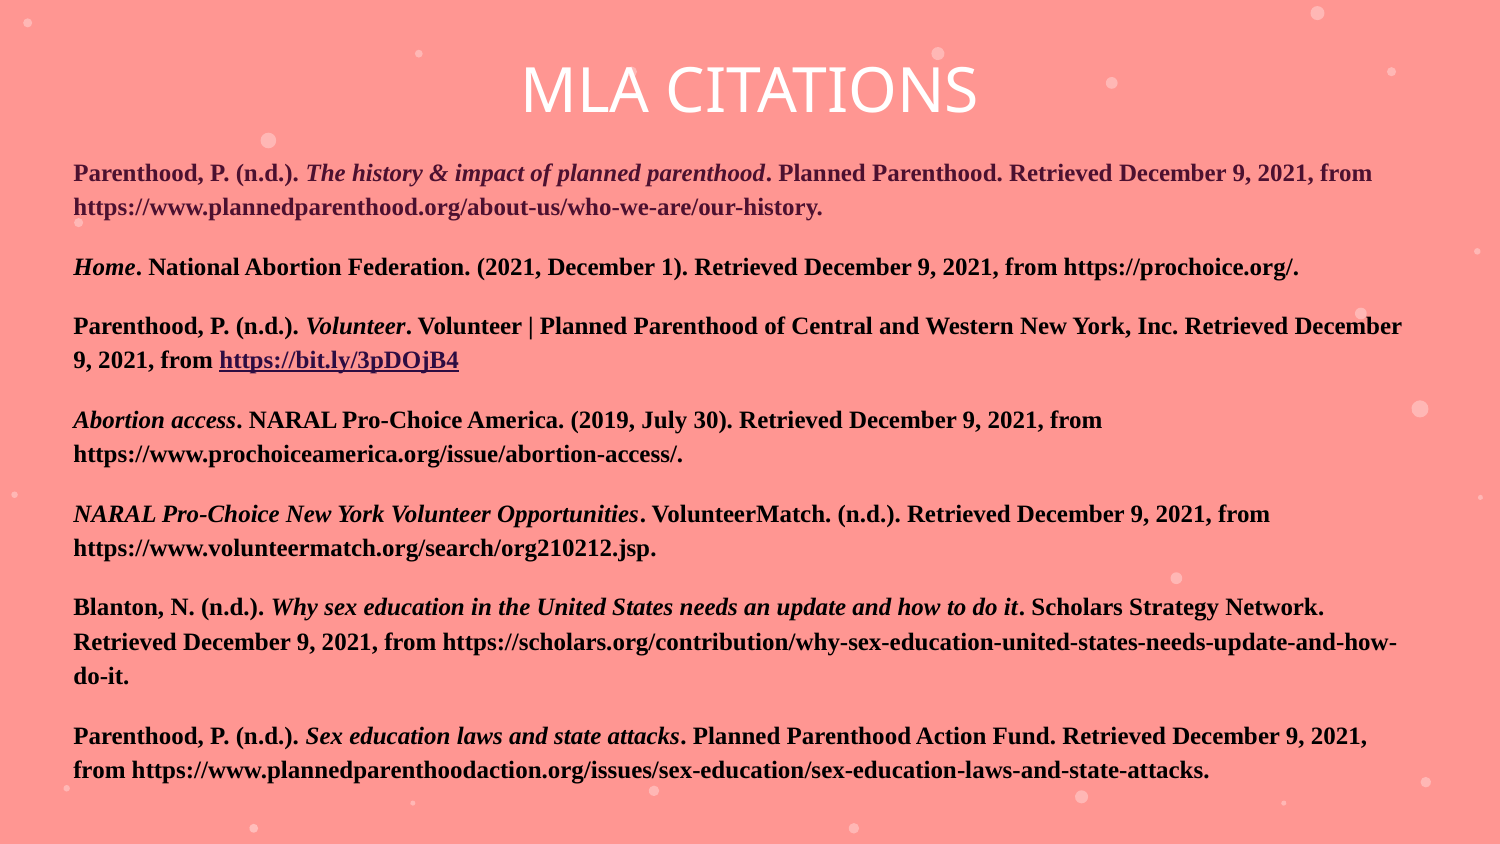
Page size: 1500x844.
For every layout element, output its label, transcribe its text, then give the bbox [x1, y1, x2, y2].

title MLA CITATIONS [118, 34, 1382, 129]
text_box Parenthood, P. (n.d.). The history & impact of planned parenthood. Planned Parenthood. Retrieved December 9, 2021, from https://www.plannedparenthood.org/about-us/who-we-are/our-history. Home. National Abortion Federation. (2021, December 1). Retrieved December 9, 2021, from https://prochoice.org/. Parenthood, P. (n.d.). Volunteer. Volunteer | Planned Parenthood of Central and Western New York, Inc. Retrieved December 9, 2021, from https://bit.ly/3pDOjB4 Abortion access. NARAL Pro-Choice America. (2019, July 30). Retrieved December 9, 2021, from https://www.prochoiceamerica.org/issue/abortion-access/. NARAL Pro-Choice New York Volunteer Opportunities. VolunteerMatch. (n.d.). Retrieved December 9, 2021, from https://www.volunteermatch.org/search/org210212.jsp. Blanton, N. (n.d.). Why sex education in the United States needs an update and how to do it. Scholars Strategy Network. Retrieved December 9, 2021, from https://scholars.org/contribution/why-sex-education-united-states-needs-update-and-how-do-it. Parenthood, P. (n.d.). Sex education laws and state attacks. Planned Parenthood Action Fund. Retrieved December 9, 2021, from https://www.plannedparenthoodaction.org/issues/sex-education/sex-education-laws-and-state-attacks. [0, 136, 1426, 844]
